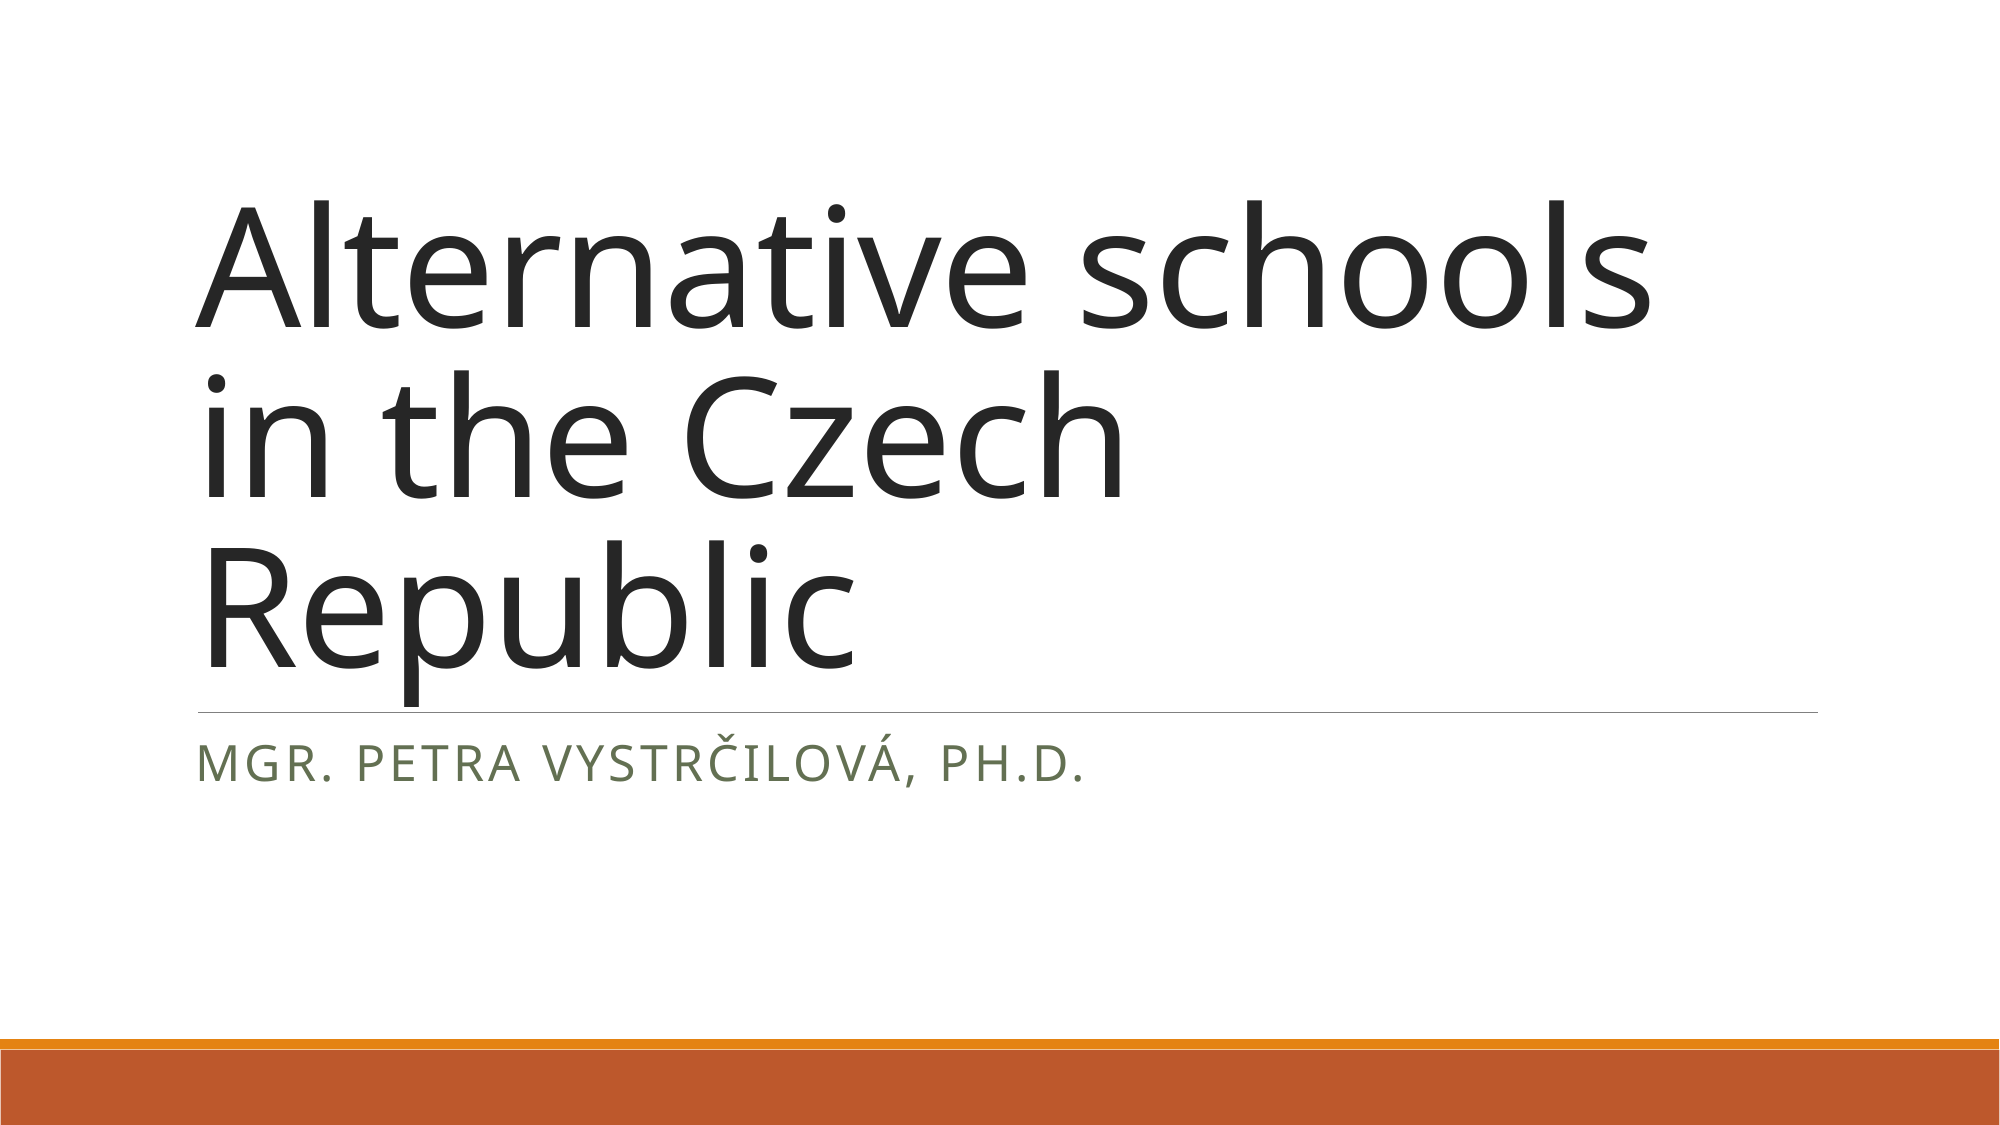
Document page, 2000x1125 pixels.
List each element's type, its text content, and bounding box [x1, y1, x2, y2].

title Alternative schools in the Czech Republic [179, 124, 1830, 710]
subtitle Mgr. Petra Vystrčilová, Ph.D. [180, 730, 1830, 919]
